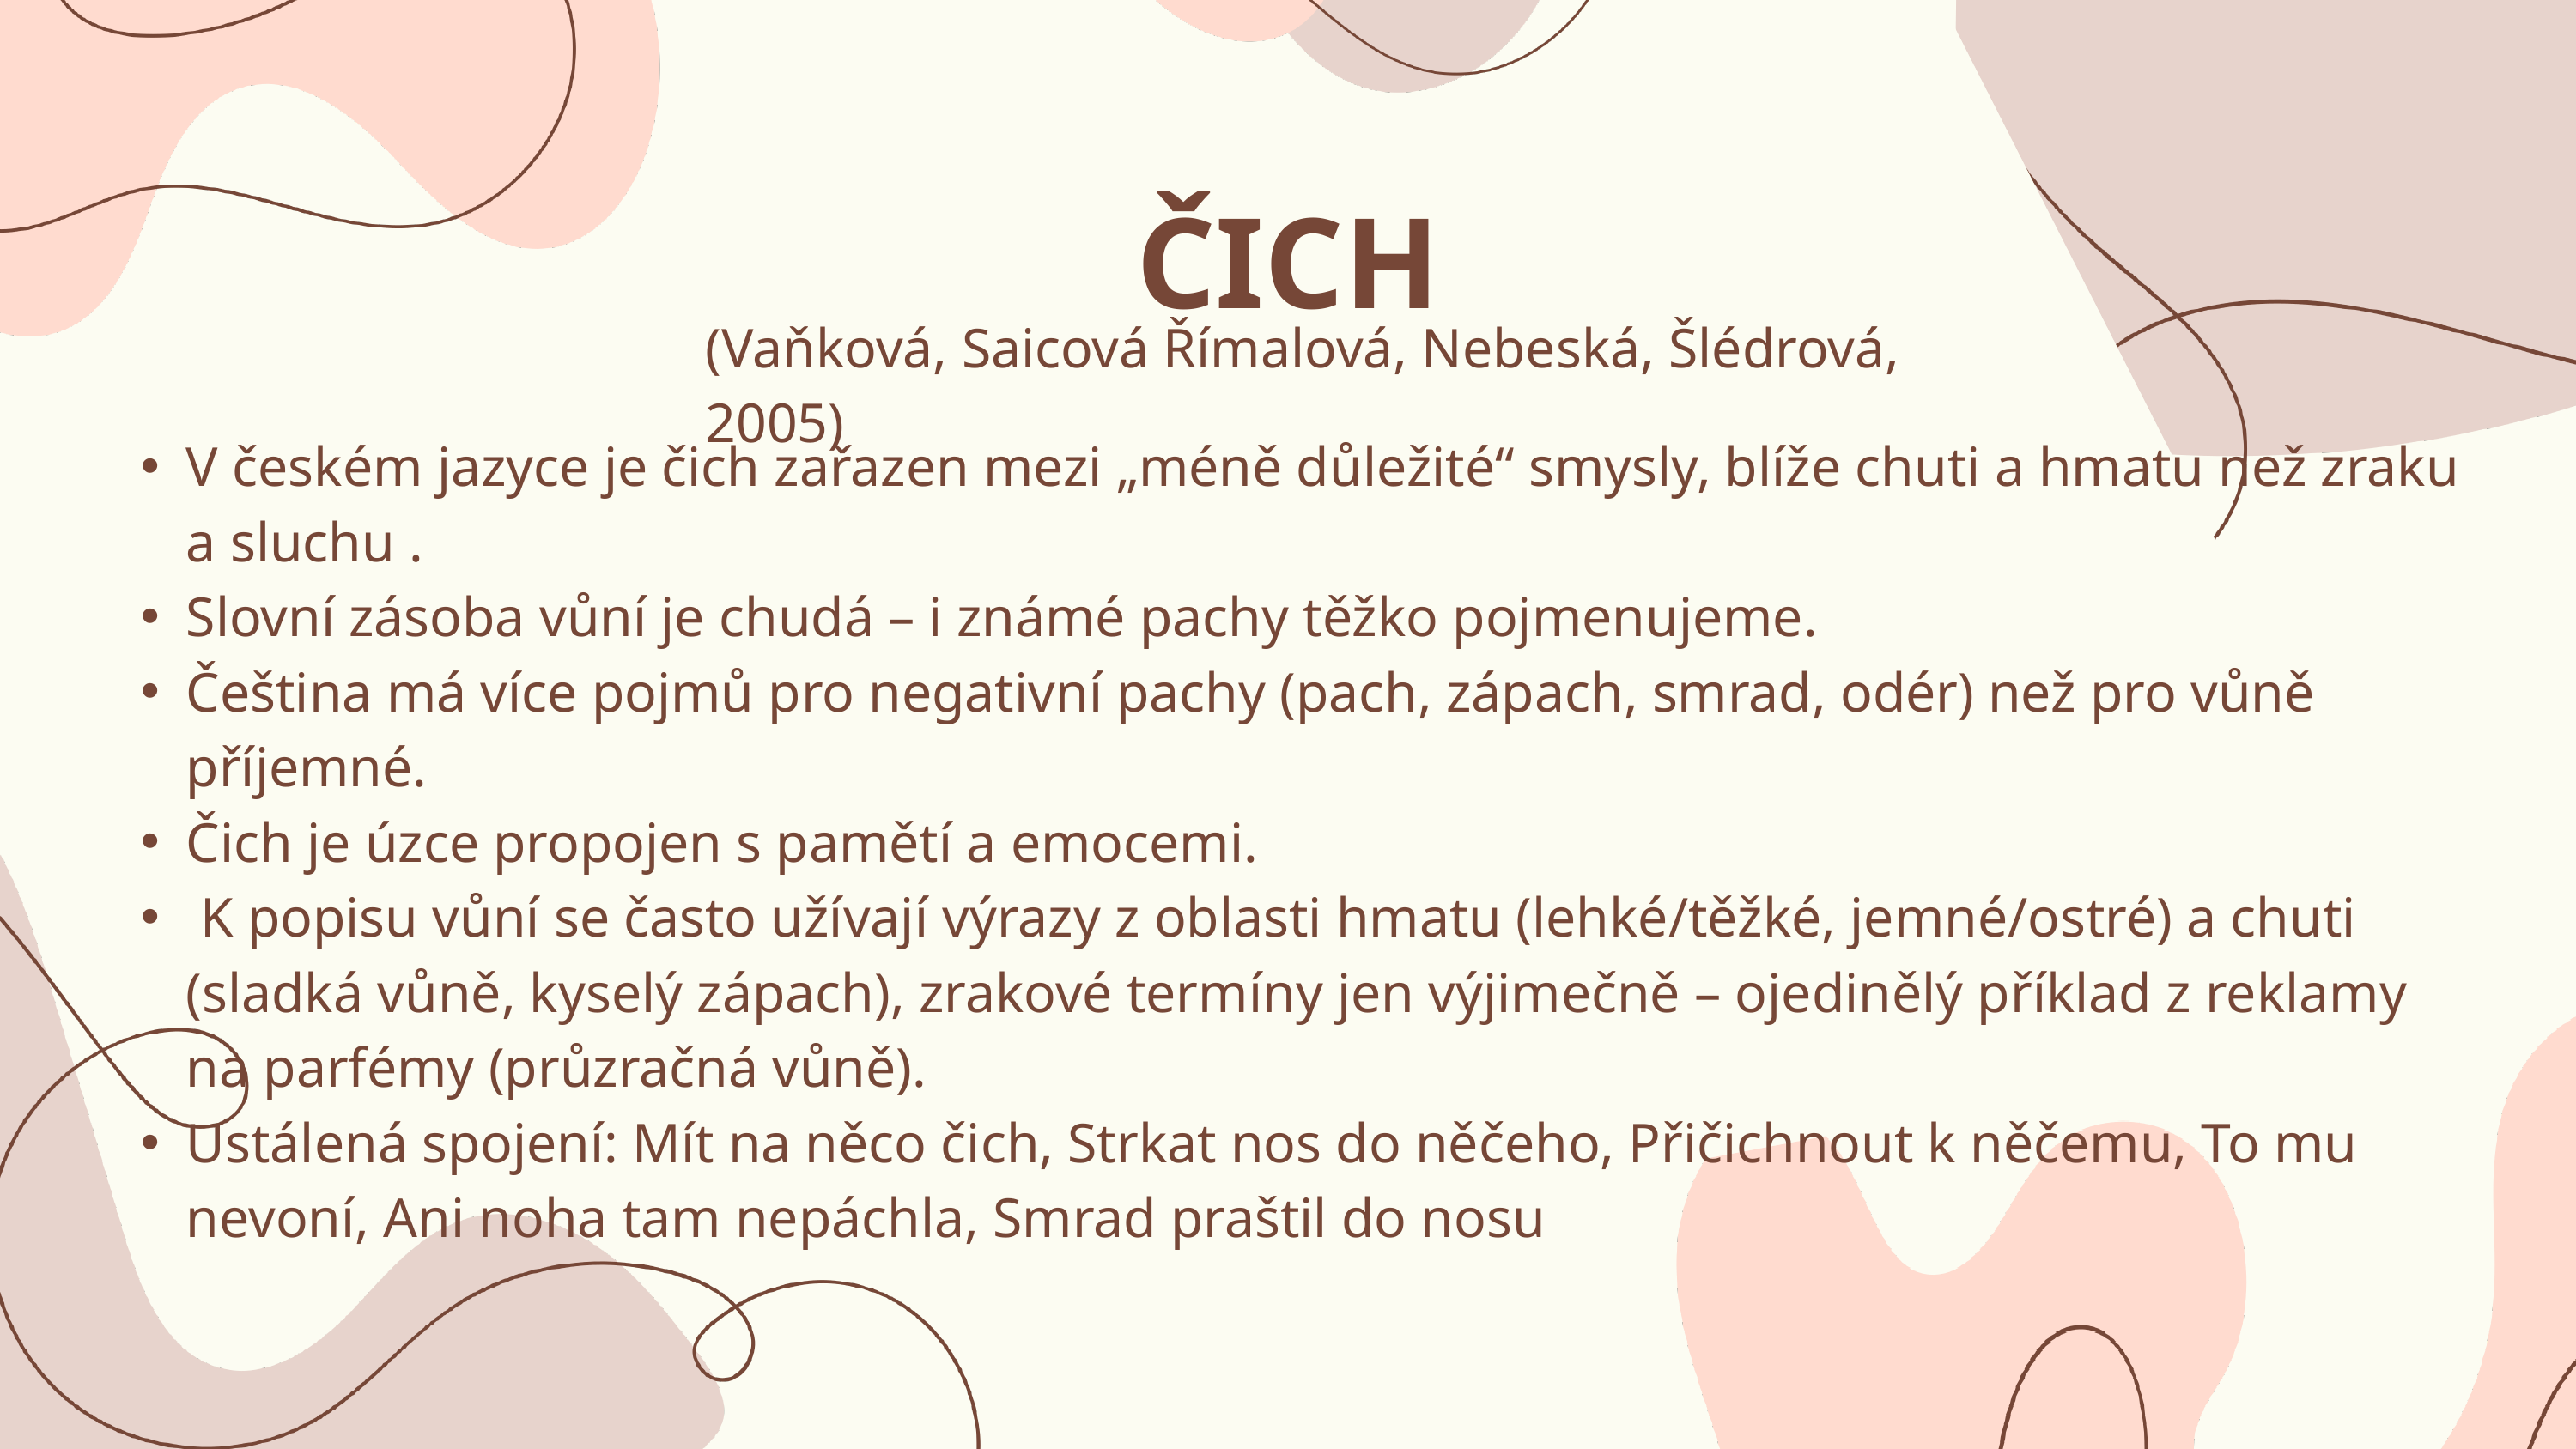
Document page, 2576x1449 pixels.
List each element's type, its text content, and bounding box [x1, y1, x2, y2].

text_box [1941, 0, 2576, 461]
text_box [0, 0, 671, 347]
text_box [992, 0, 1619, 98]
text_box [0, 724, 986, 1449]
text_box (Vaňková, Saicová Římalová, Nebeská, Šlédrová, 2005) [705, 303, 1907, 454]
text_box ČICH [513, 215, 2063, 334]
text_box V českém jazyce je čich zařazen mezi „méně důležité“ smysly, blíže chuti a hmatu než zraku a sluchu . Slovní zásoba vůní je chudá – i známé pachy těžko pojmenujeme. Čeština má více pojmů pro negativní pachy (pach, zápach, smrad, odér) než pro vůně příjemné. Čich je úzce propojen s pamětí a emocemi. K popisu vůní se často užívají výrazy z oblasti hmatu (lehké/těžké, jemné/ostré) a chuti (sladká vůně, kyselý zápach), zrakové termíny jen výjimečně – ojedinělý příklad z reklamy na parfémy (průzračná vůně). Ustálená spojení: Mít na něco čich, Strkat nos do něčeho, Přičichnout k něčemu, To mu nevoní, Ani noha tam nepáchla, Smrad praštil do nosu [94, 421, 2482, 1249]
text_box [1406, 996, 2576, 1449]
